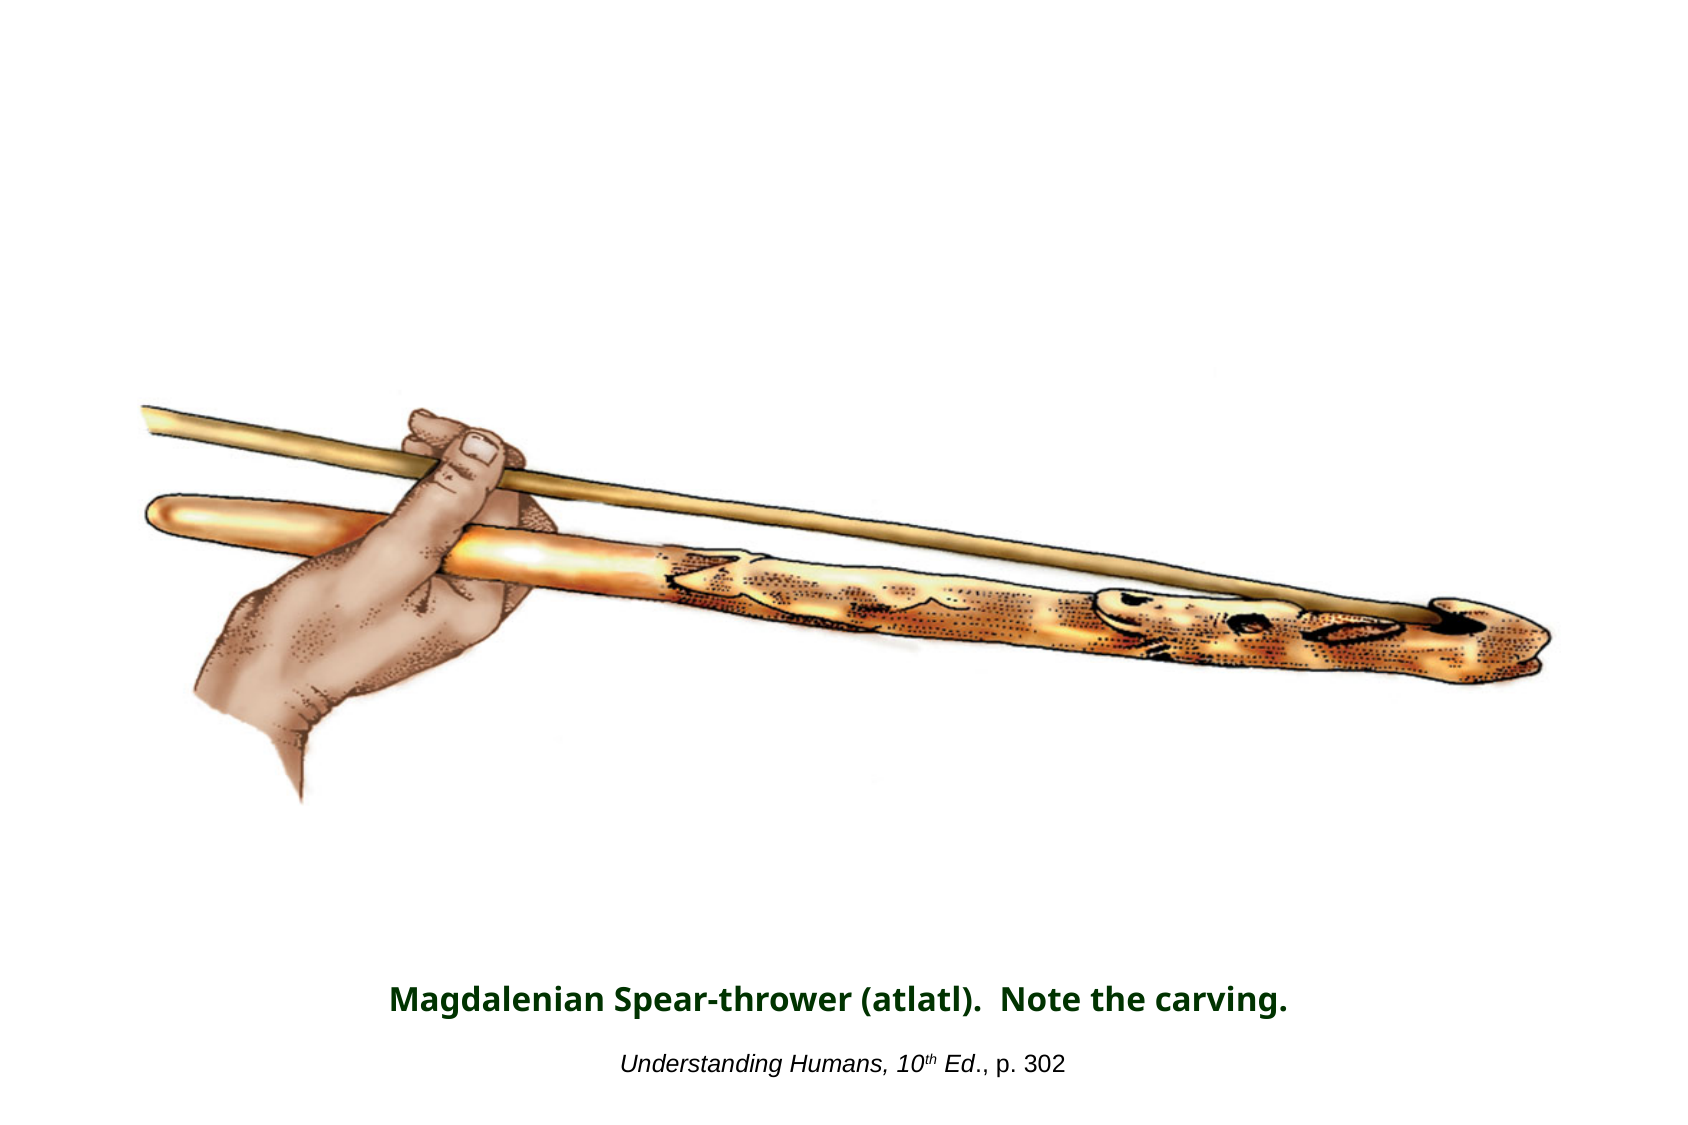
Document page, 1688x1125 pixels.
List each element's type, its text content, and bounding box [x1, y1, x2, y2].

picture [126, 366, 1562, 826]
text_box Magdalenian Spear-thrower (atlatl). Note the carving.. [98, 966, 1589, 1026]
text_box Understanding Humans, 10th Ed., p. 302 [34, 1024, 1652, 1086]
